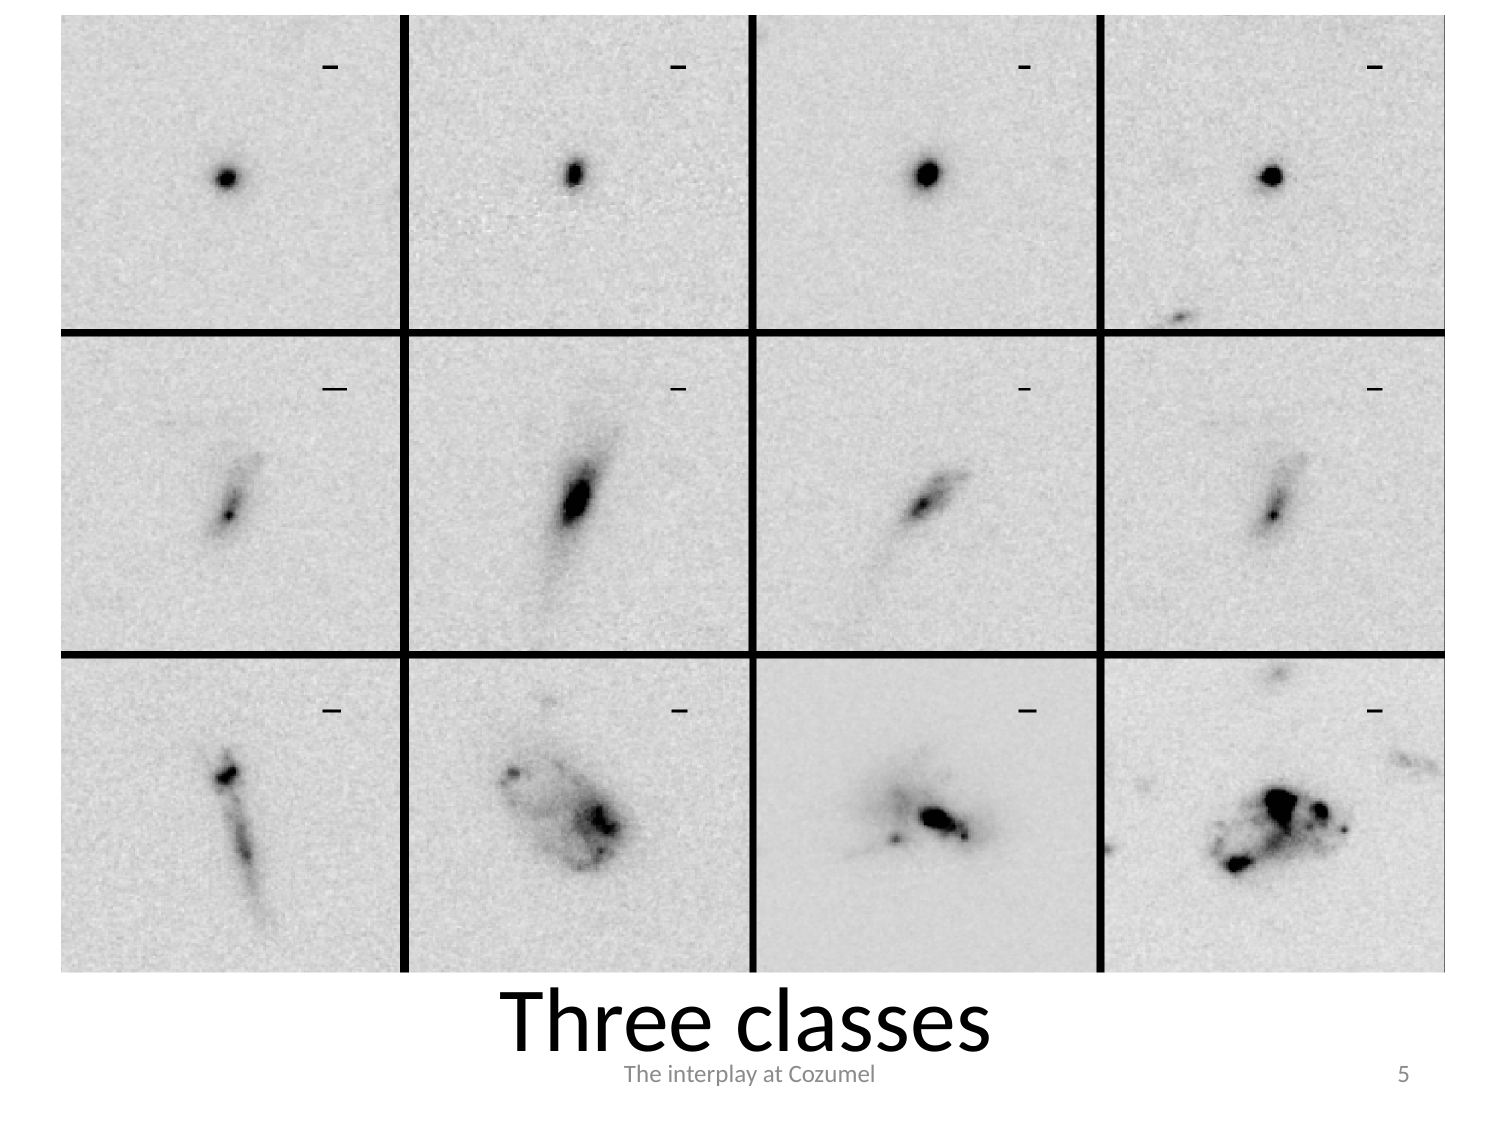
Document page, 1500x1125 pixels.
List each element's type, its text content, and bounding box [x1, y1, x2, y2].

title Three classes [127, 979, 1365, 1090]
picture [60, 14, 1446, 974]
slide_number 5 [1074, 1042, 1425, 1103]
footer The interplay at Cozumel [512, 1042, 988, 1103]
